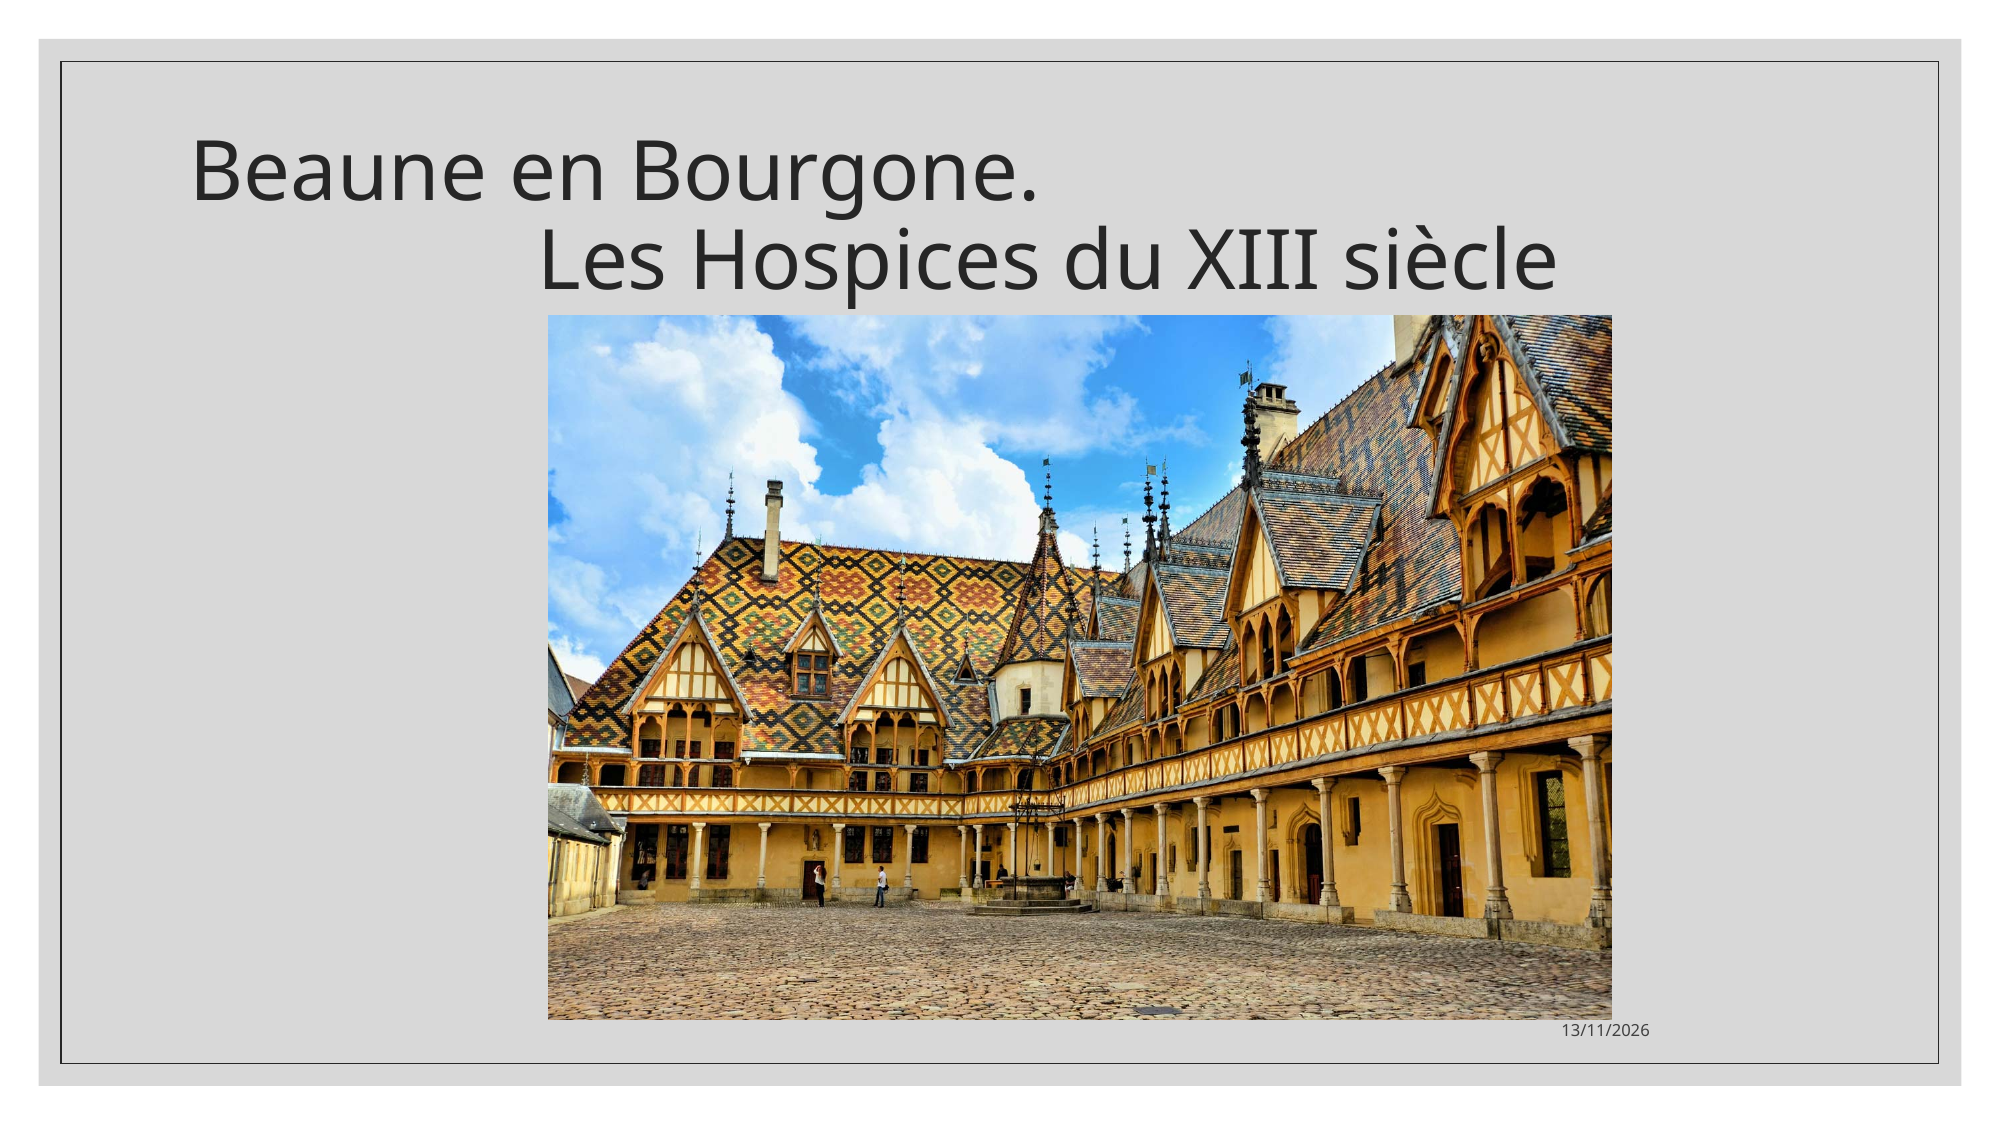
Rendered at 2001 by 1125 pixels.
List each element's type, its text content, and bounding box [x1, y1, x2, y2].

title Beaune en Bourgone. Les Hospices du XIII siècle [174, 105, 1825, 331]
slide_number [1190, 990, 1665, 1050]
picture [548, 315, 1612, 1020]
